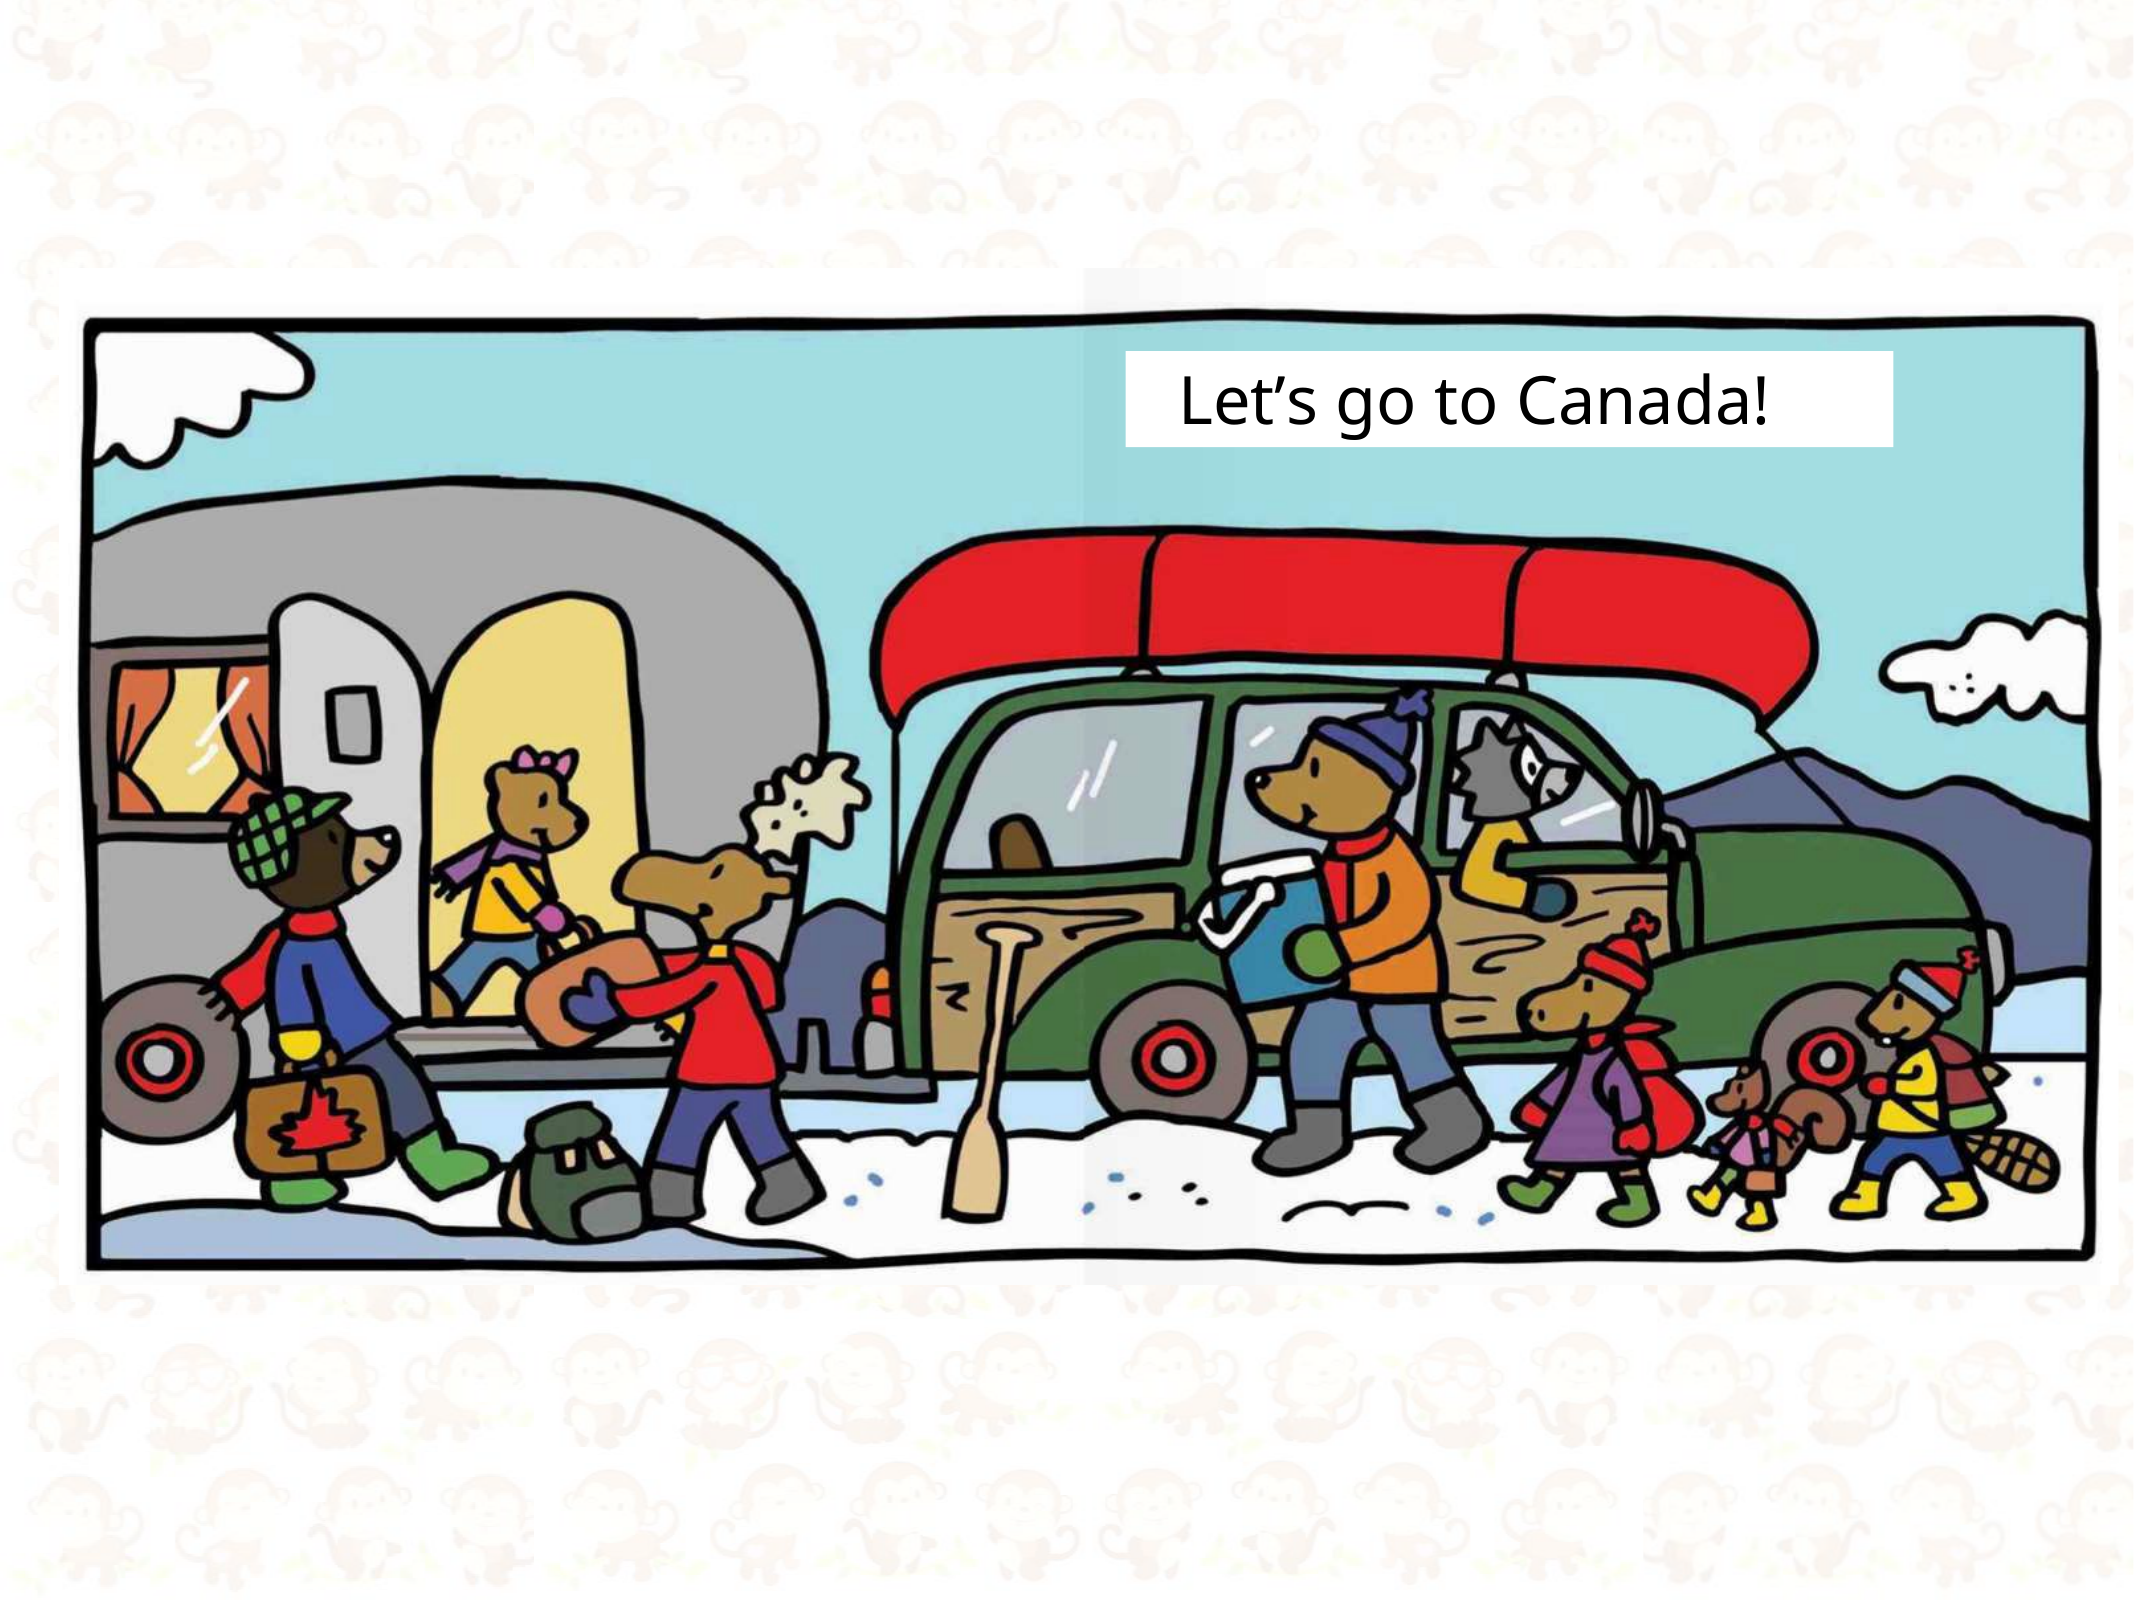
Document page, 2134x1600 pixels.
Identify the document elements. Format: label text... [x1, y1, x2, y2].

title Let’s go to Canada! [1176, 355, 1844, 625]
text_box [1125, 351, 1894, 448]
text_box [58, 268, 2119, 1286]
